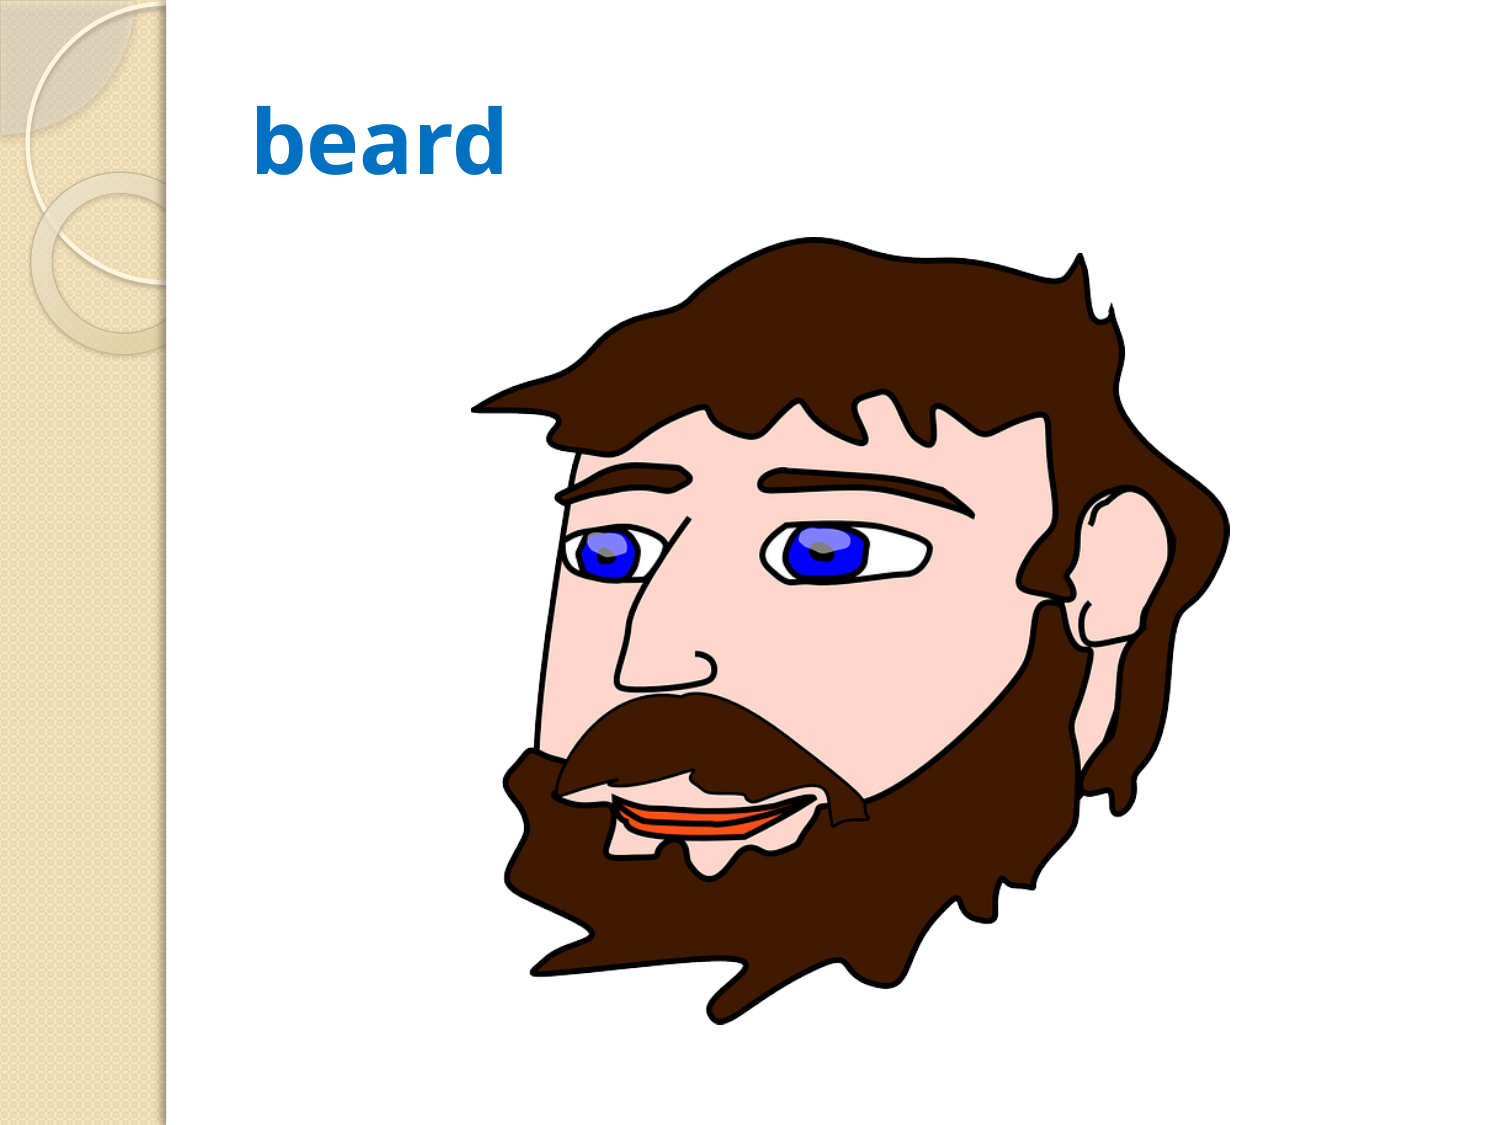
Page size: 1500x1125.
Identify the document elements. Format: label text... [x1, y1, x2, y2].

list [471, 237, 1230, 1026]
title beard [235, 45, 1466, 233]
